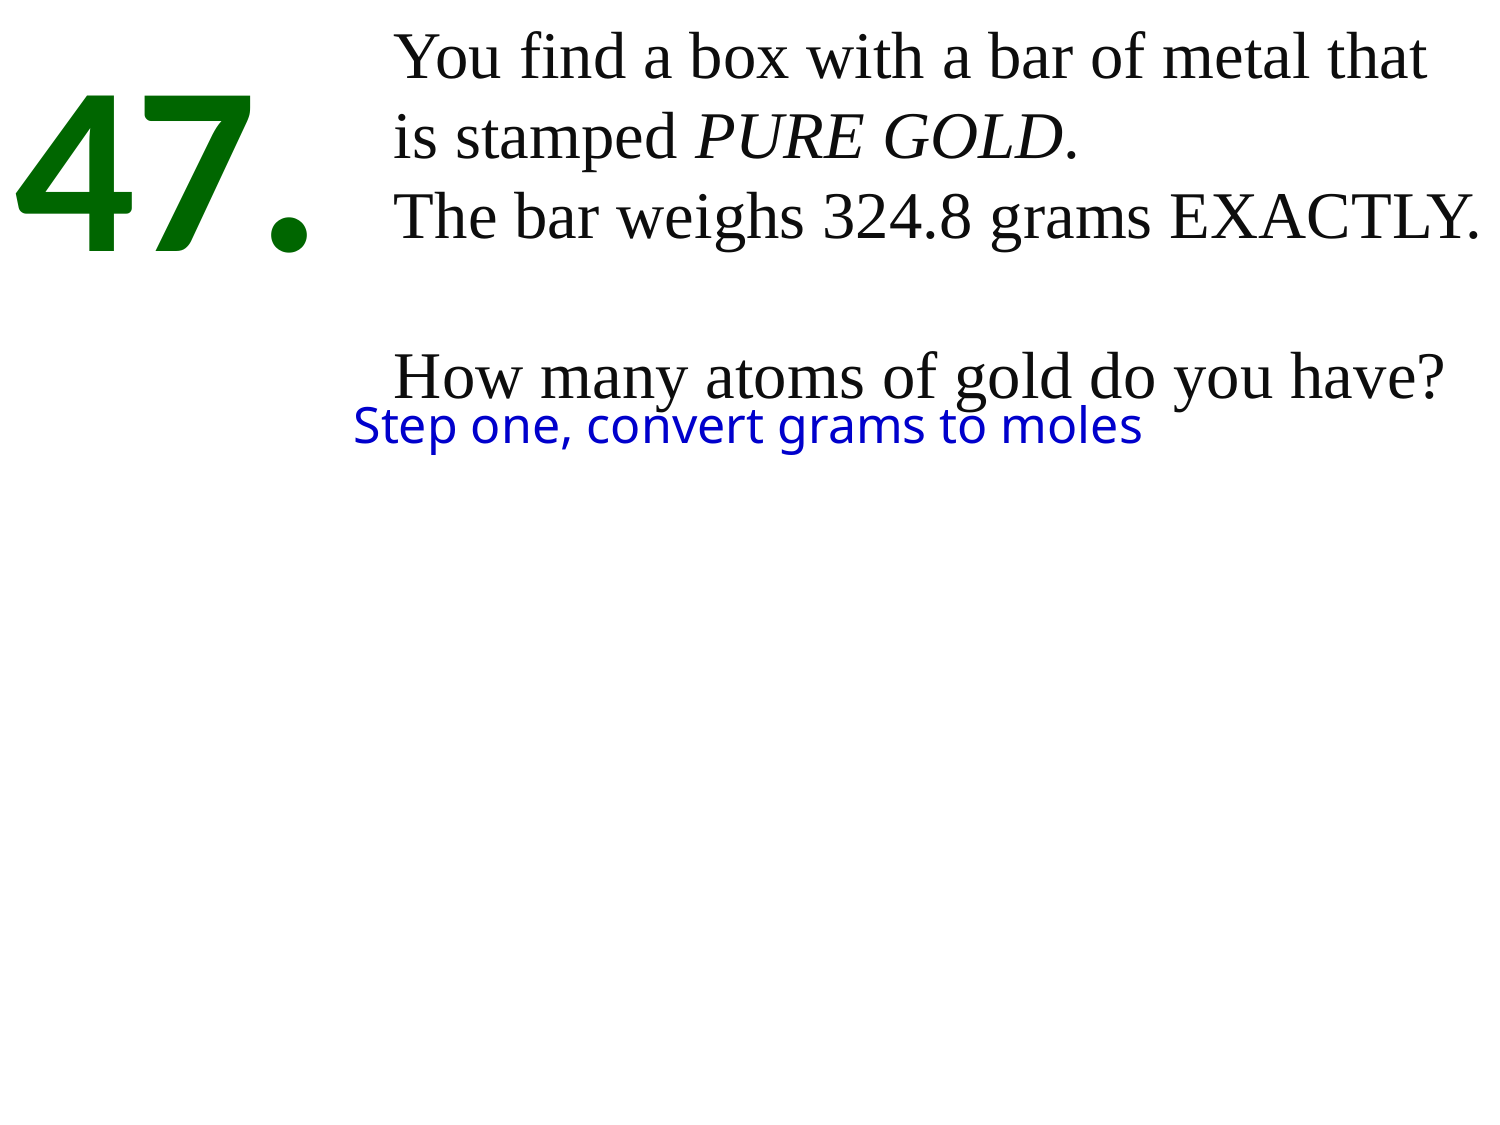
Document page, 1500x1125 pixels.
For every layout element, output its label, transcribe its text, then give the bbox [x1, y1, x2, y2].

text_box You find a box with a bar of metal that is stamped PURE GOLD. The bar weighs 324.8 grams EXACTLY. How many atoms of gold do you have? [379, 4, 1500, 500]
text_box 47. [0, 4, 379, 385]
text_box Step one, convert grams to moles [0, 385, 1499, 461]
